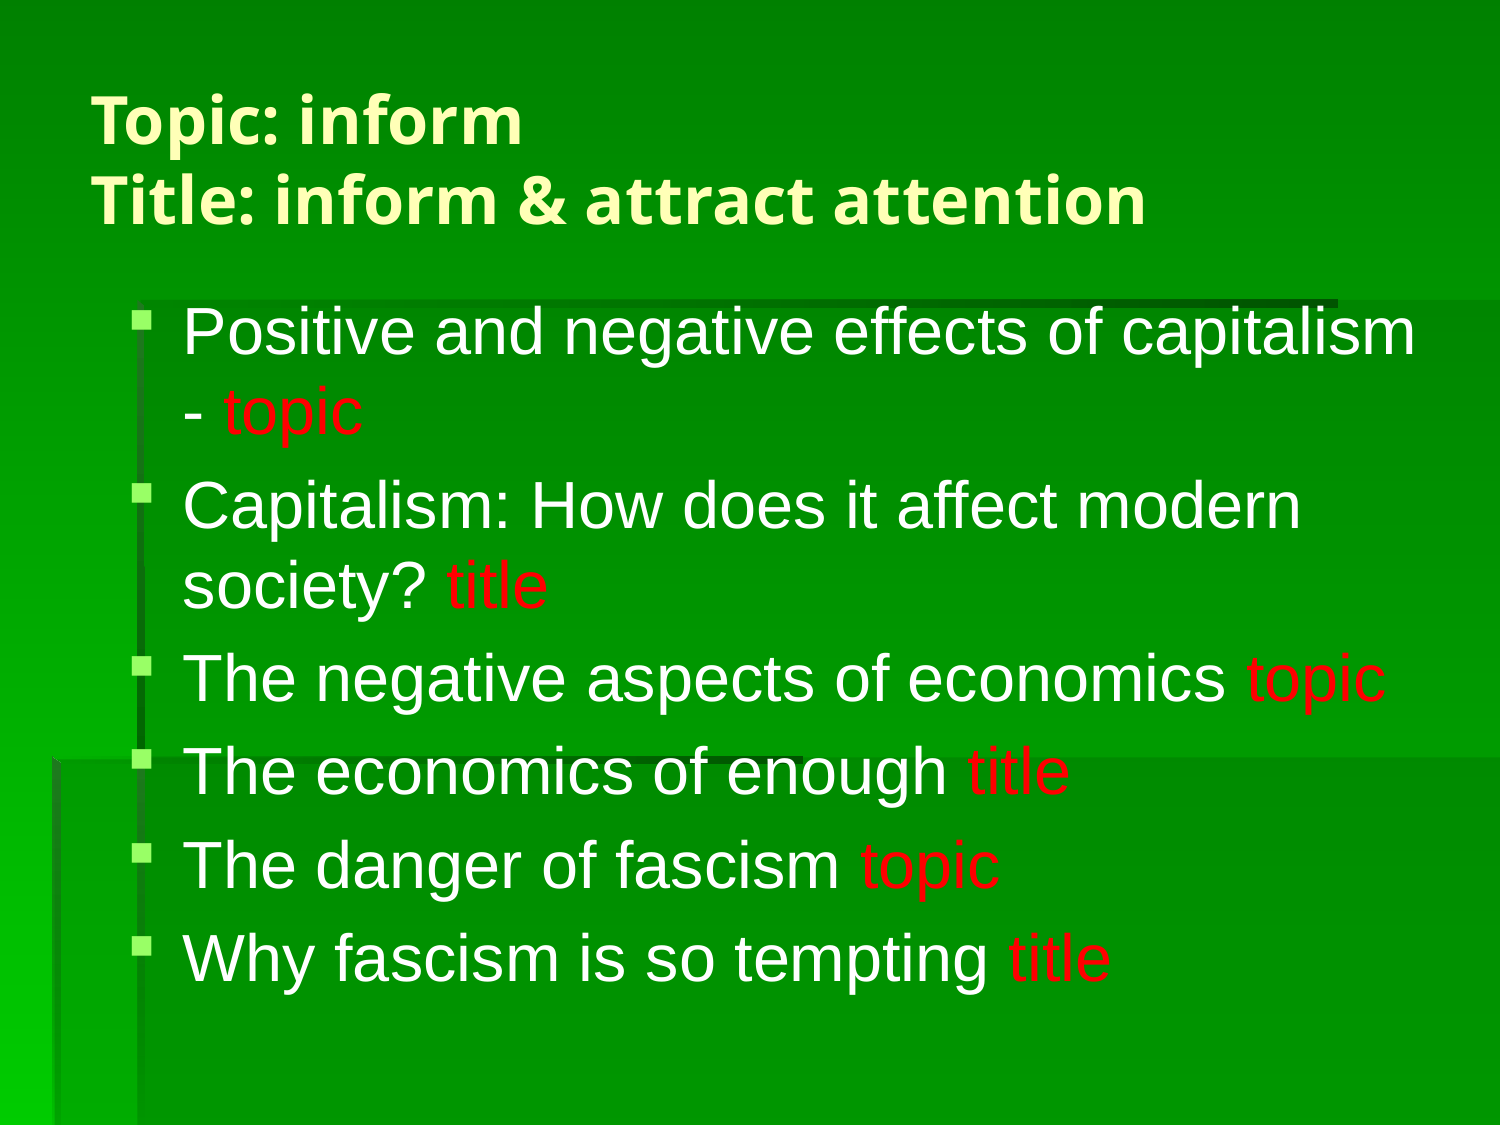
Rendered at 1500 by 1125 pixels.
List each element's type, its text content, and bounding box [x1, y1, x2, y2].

title Topic: inform Title: inform & attract attention [75, 40, 1451, 275]
list Positive and negative effects of capitalism - topic Capitalism: How does it affect modern society? title The negative aspects of economics topic The economics of enough title The danger of fascism topic Why fascism is so tempting title [111, 280, 1471, 969]
